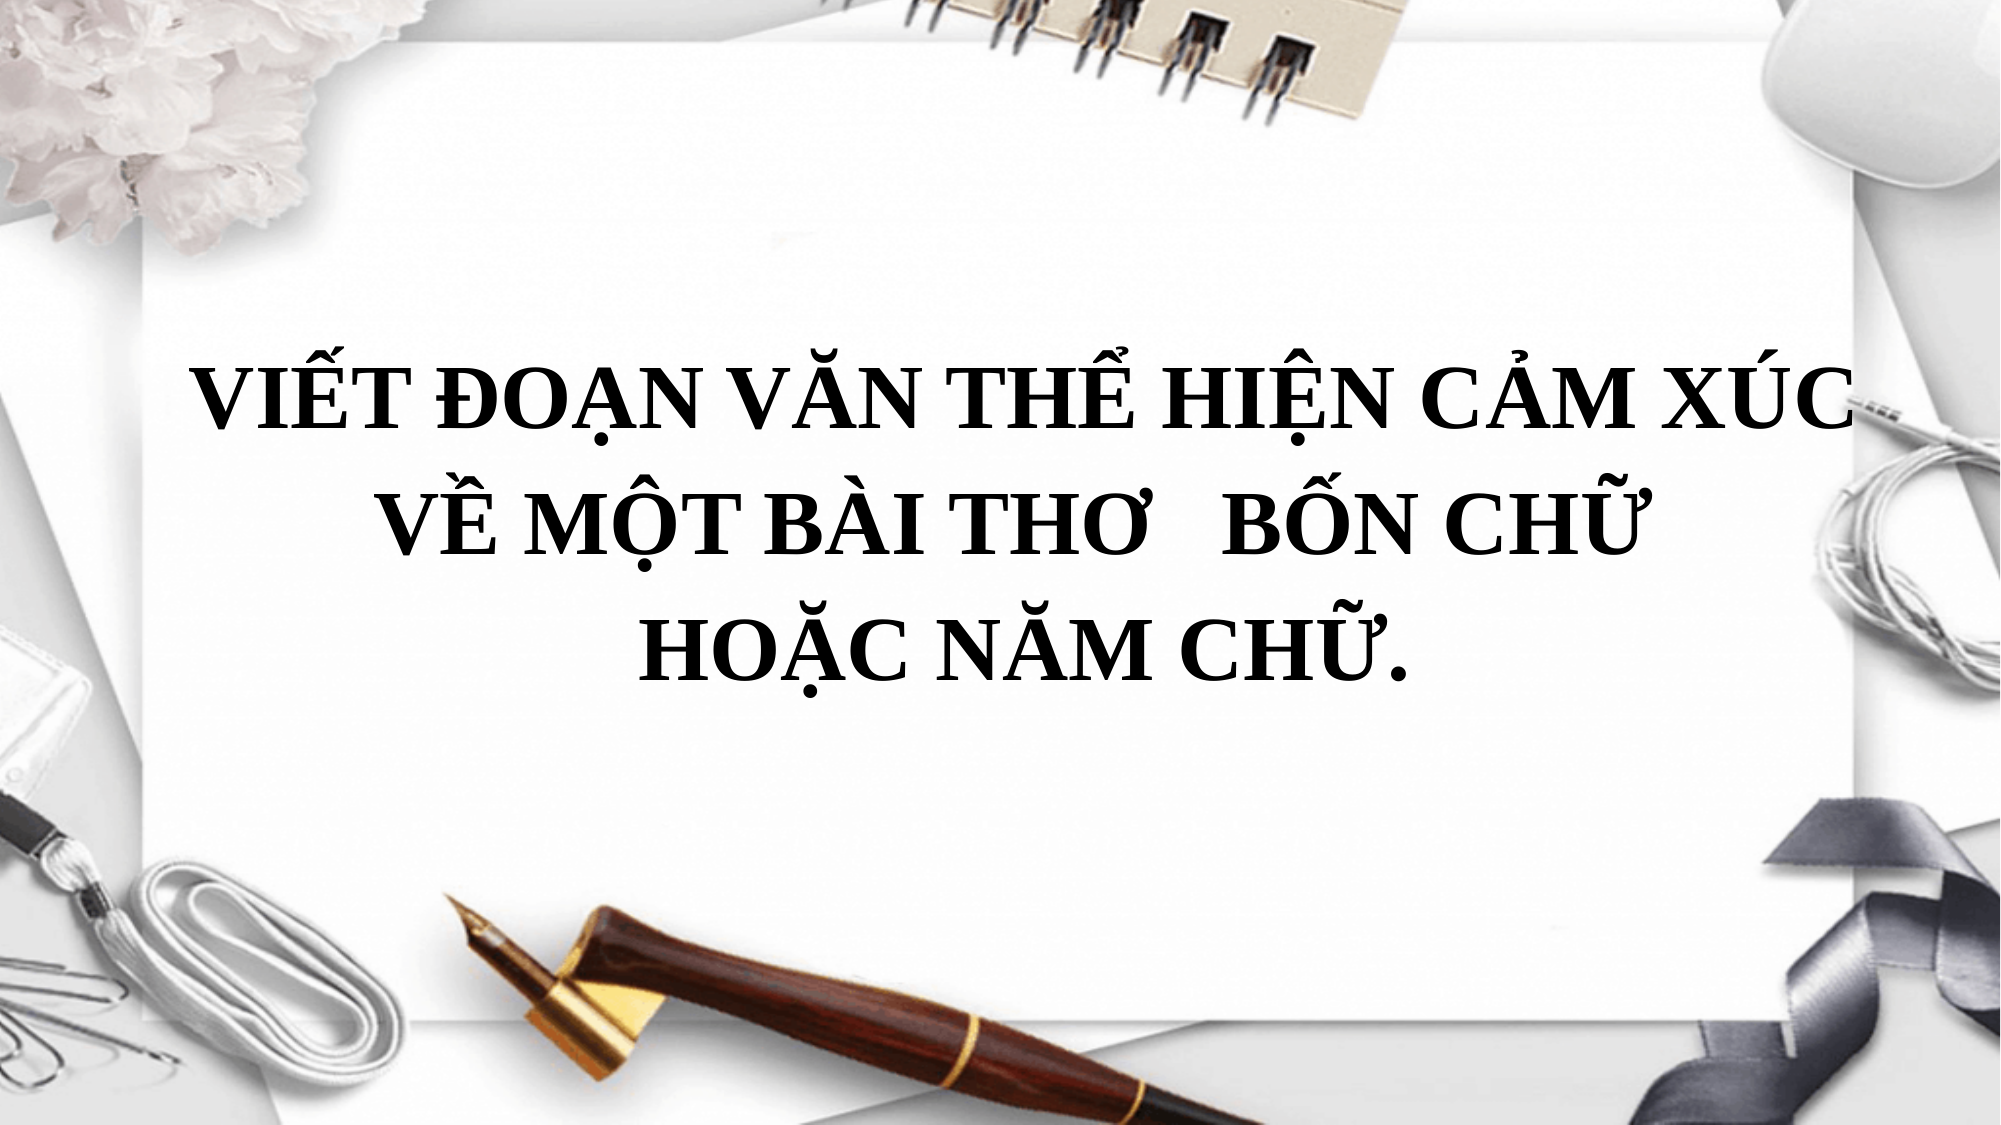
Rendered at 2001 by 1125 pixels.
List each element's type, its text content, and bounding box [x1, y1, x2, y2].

text_box VIẾT ĐOẠN VĂN THỂ HIỆN CẢM XÚC VỀ MỘT BÀI THƠ BỐN CHỮ HOẶC NĂM CHỮ. [162, 312, 1888, 707]
picture [0, 0, 2001, 1125]
